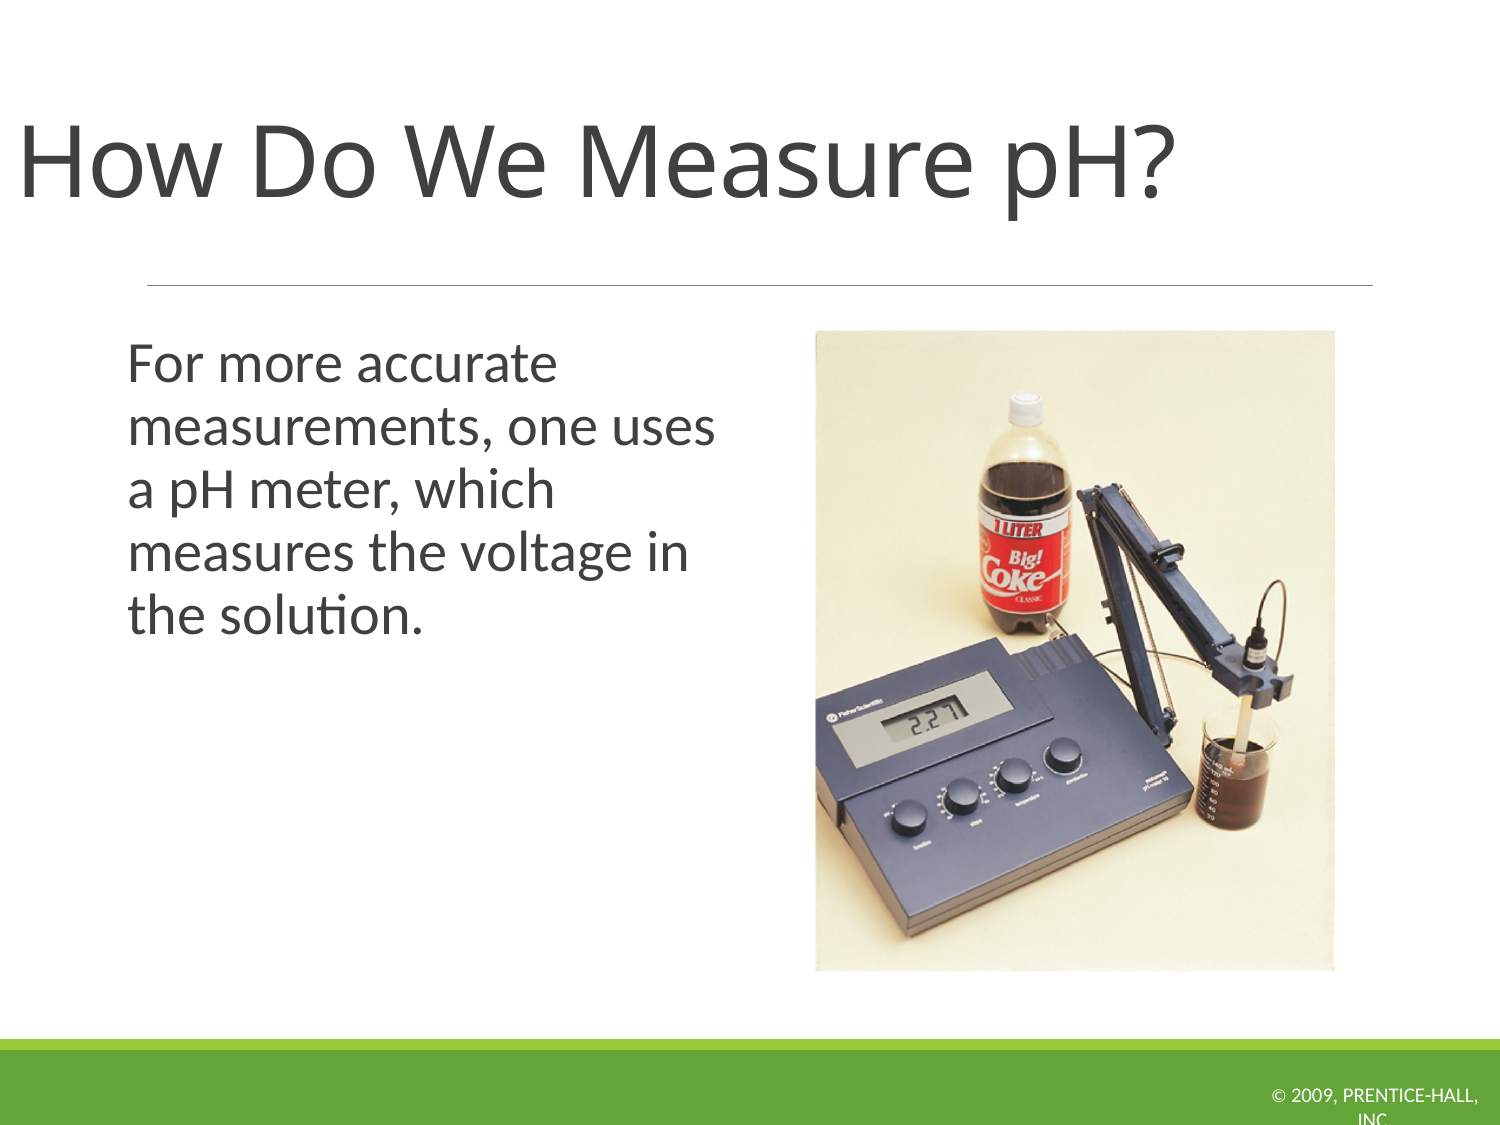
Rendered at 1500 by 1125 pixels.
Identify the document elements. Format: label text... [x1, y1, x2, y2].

list For more accurate measurements, one uses a pH meter, which measures the voltage in the solution. [112, 324, 738, 1000]
title How Do We Measure pH? [0, 37, 1500, 225]
footer © 2009, Prentice-Hall, Inc. [1237, 1087, 1500, 1125]
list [808, 324, 1341, 976]
